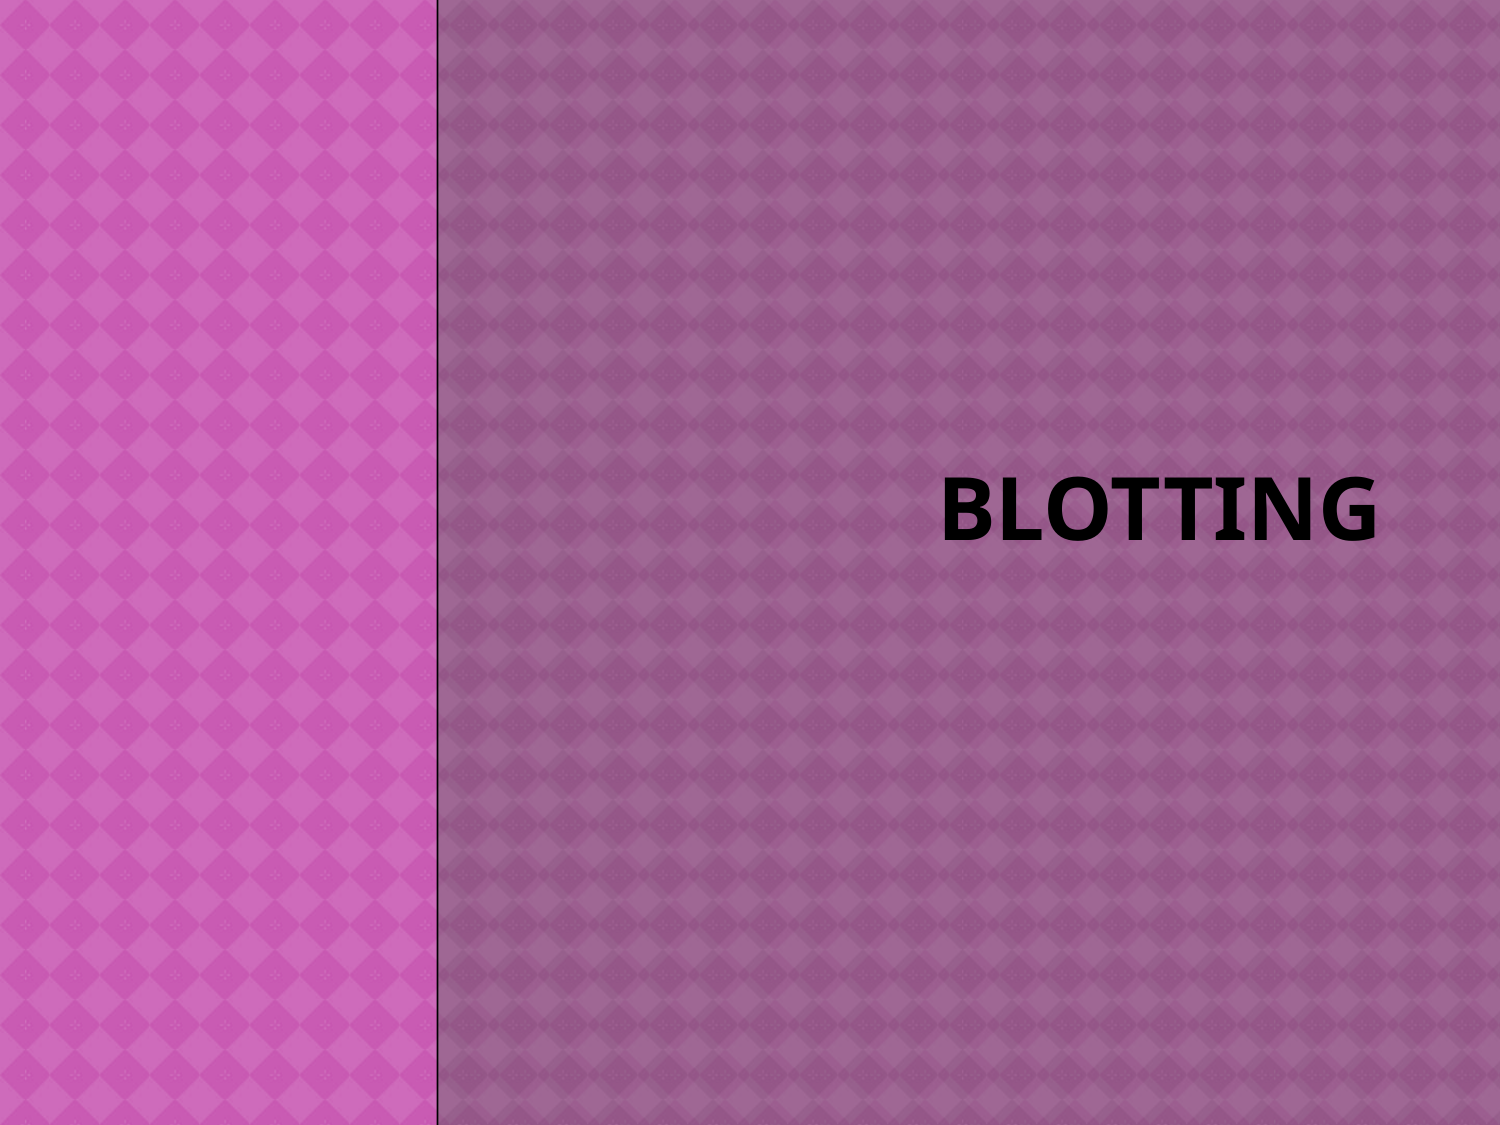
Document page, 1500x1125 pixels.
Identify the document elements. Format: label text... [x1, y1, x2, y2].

title blotting [552, 87, 1390, 558]
